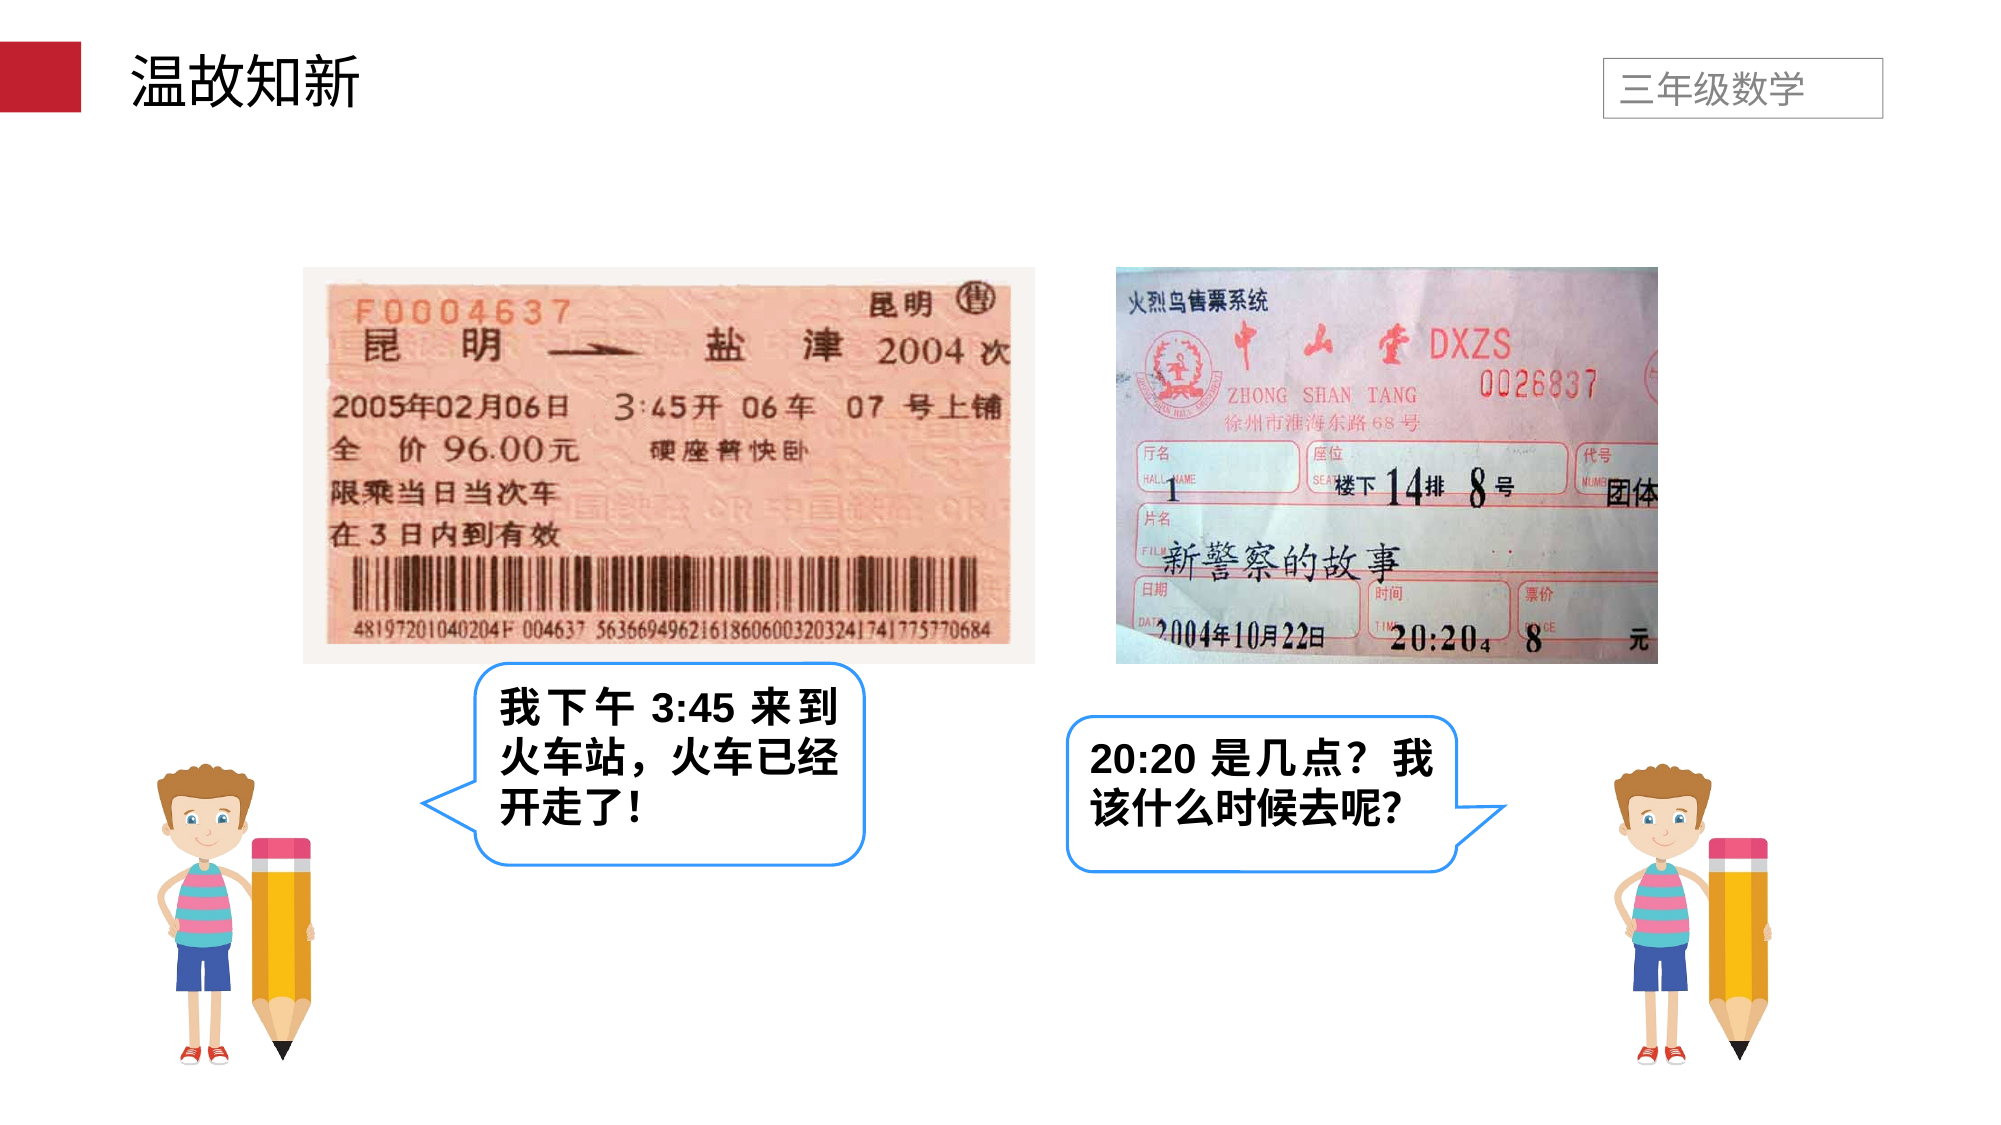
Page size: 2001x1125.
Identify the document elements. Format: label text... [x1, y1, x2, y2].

picture [302, 267, 1037, 664]
picture [1547, 754, 1865, 1072]
text_box 温故知新 [114, 37, 378, 123]
text_box 20:20是几点？我该什么时候去呢？ [1067, 716, 1504, 872]
picture [90, 754, 408, 1072]
text_box 我下午3:45来到火车站，火车已经开走了！ [422, 664, 865, 866]
picture [1116, 267, 1658, 664]
